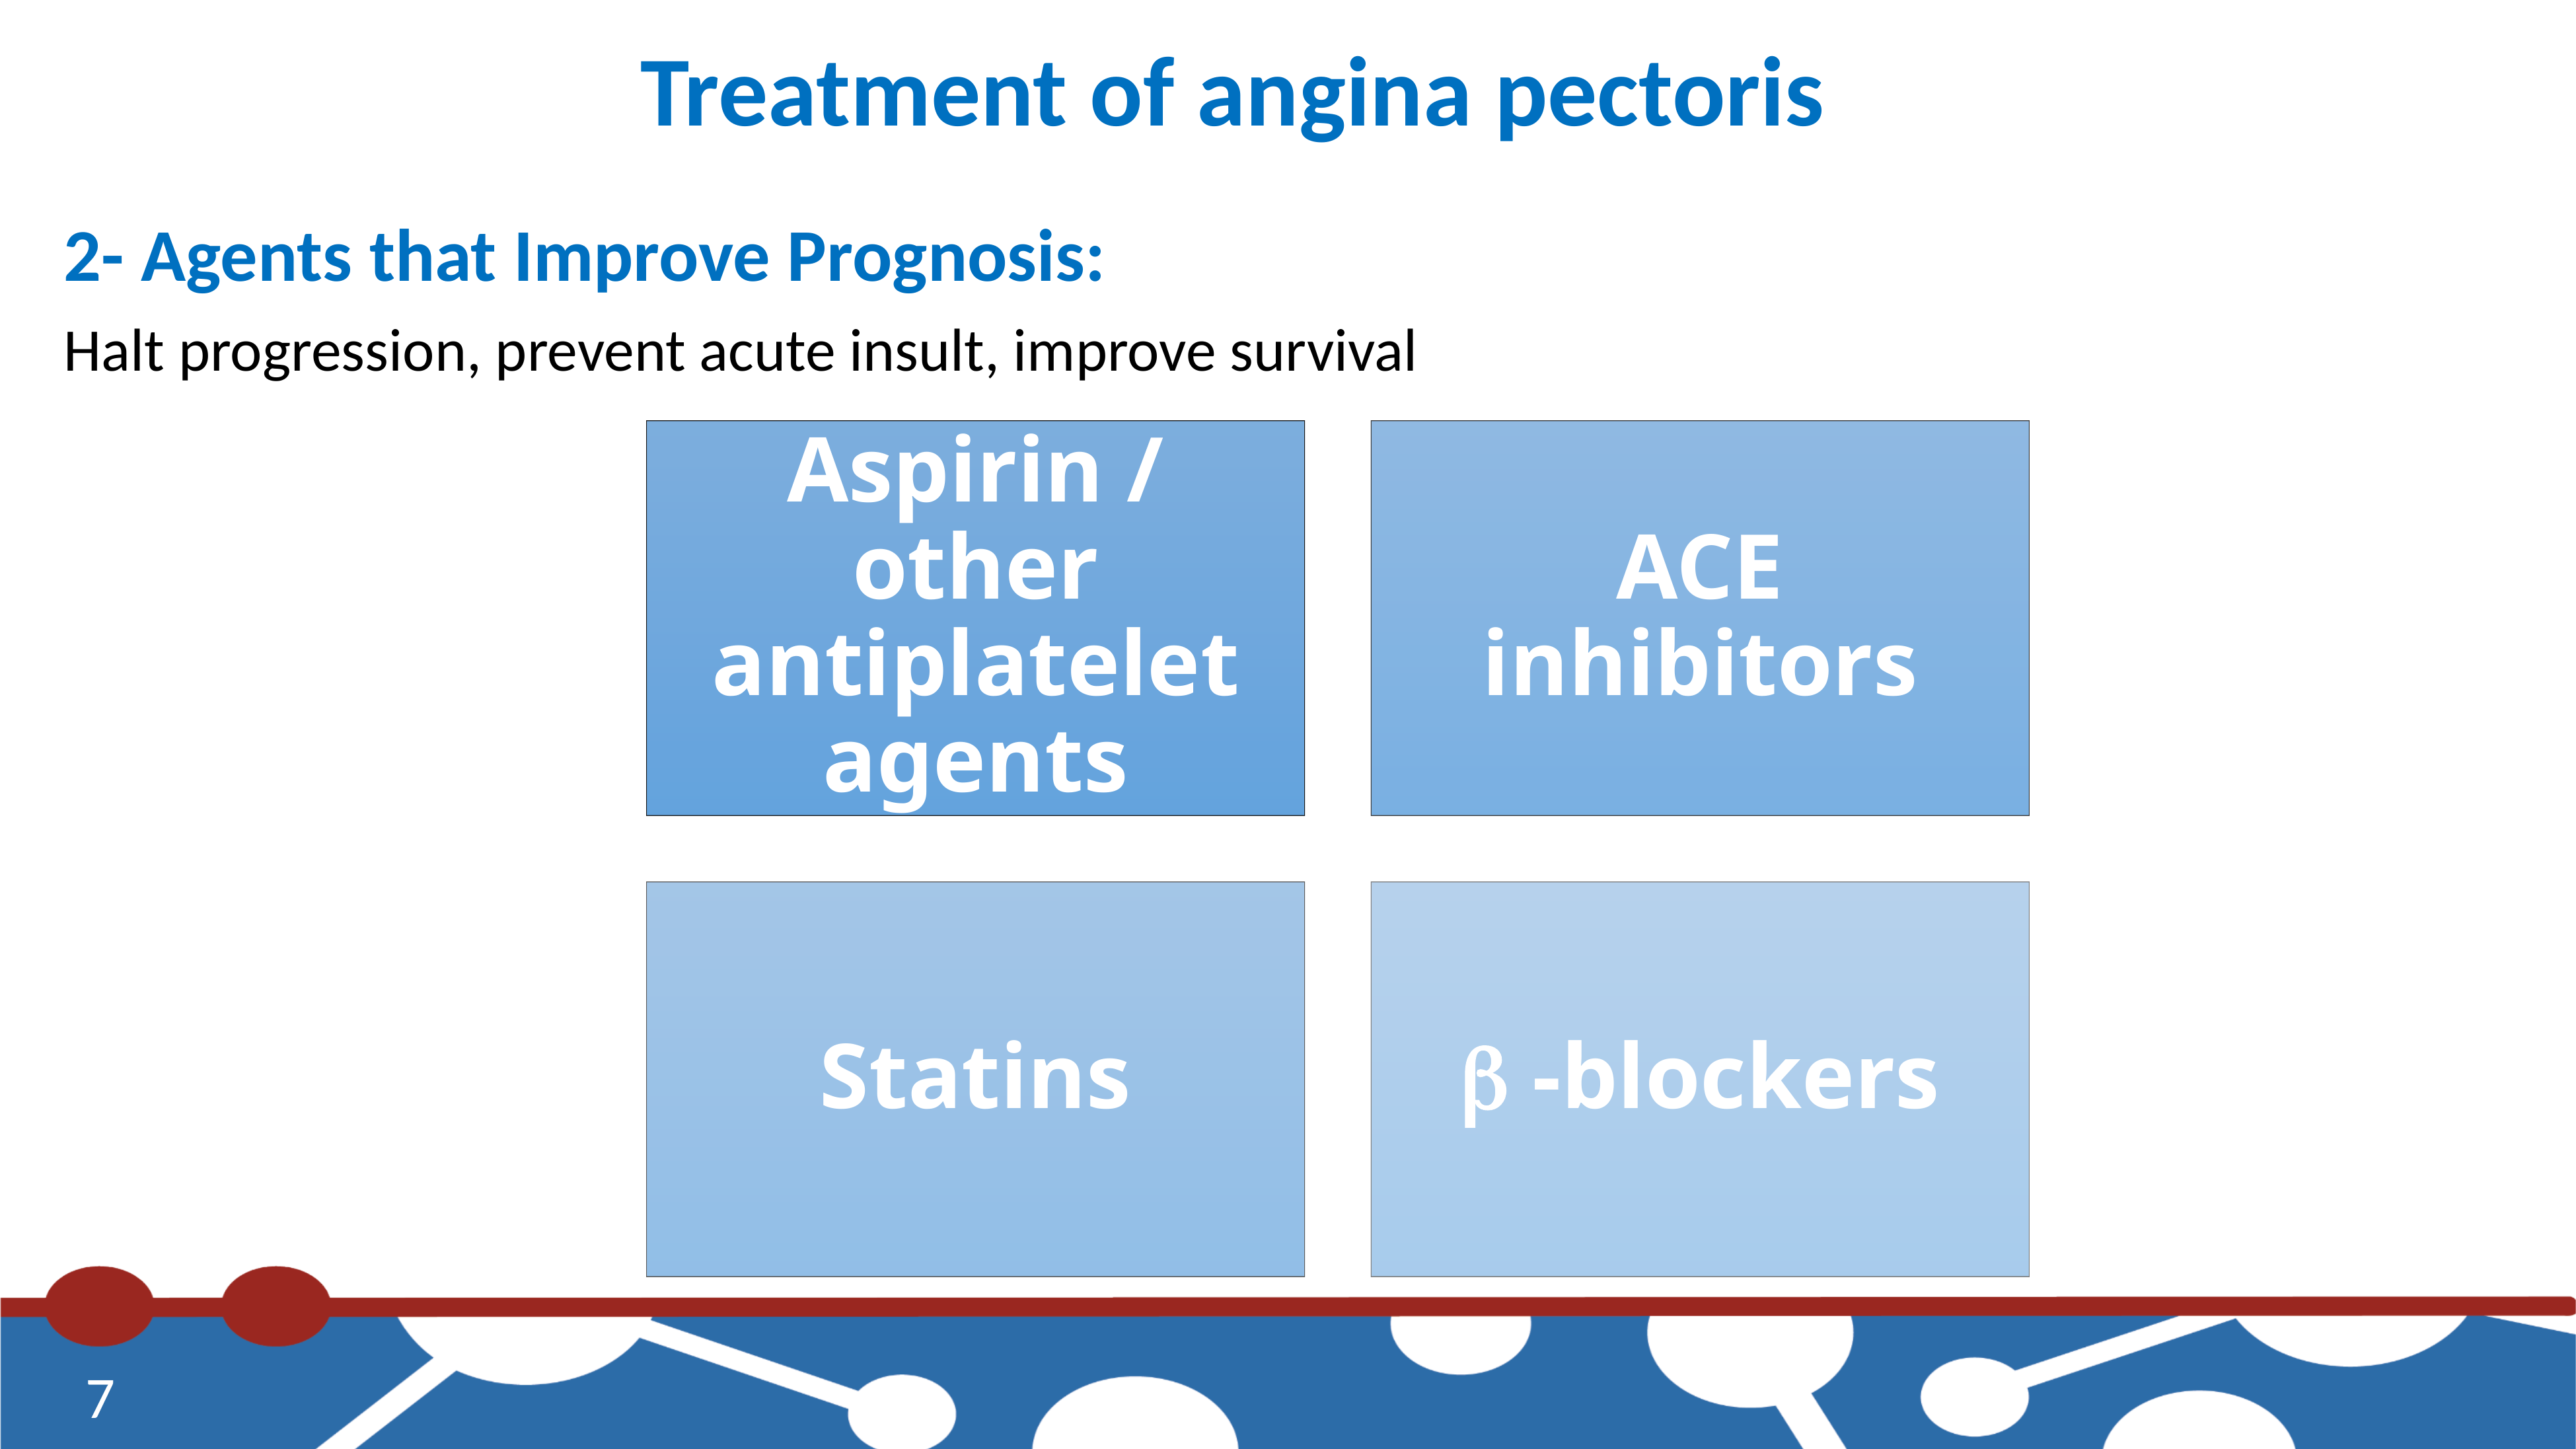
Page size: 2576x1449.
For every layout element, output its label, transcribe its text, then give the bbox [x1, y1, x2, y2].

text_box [645, 341, 2030, 1356]
picture [3, 1205, 2573, 1449]
text_box Treatment of angina pectoris [630, 35, 2576, 196]
text_box 2- Agents that Improve Prognosis: Halt progression, prevent acute insult, improve survival [54, 211, 2080, 391]
